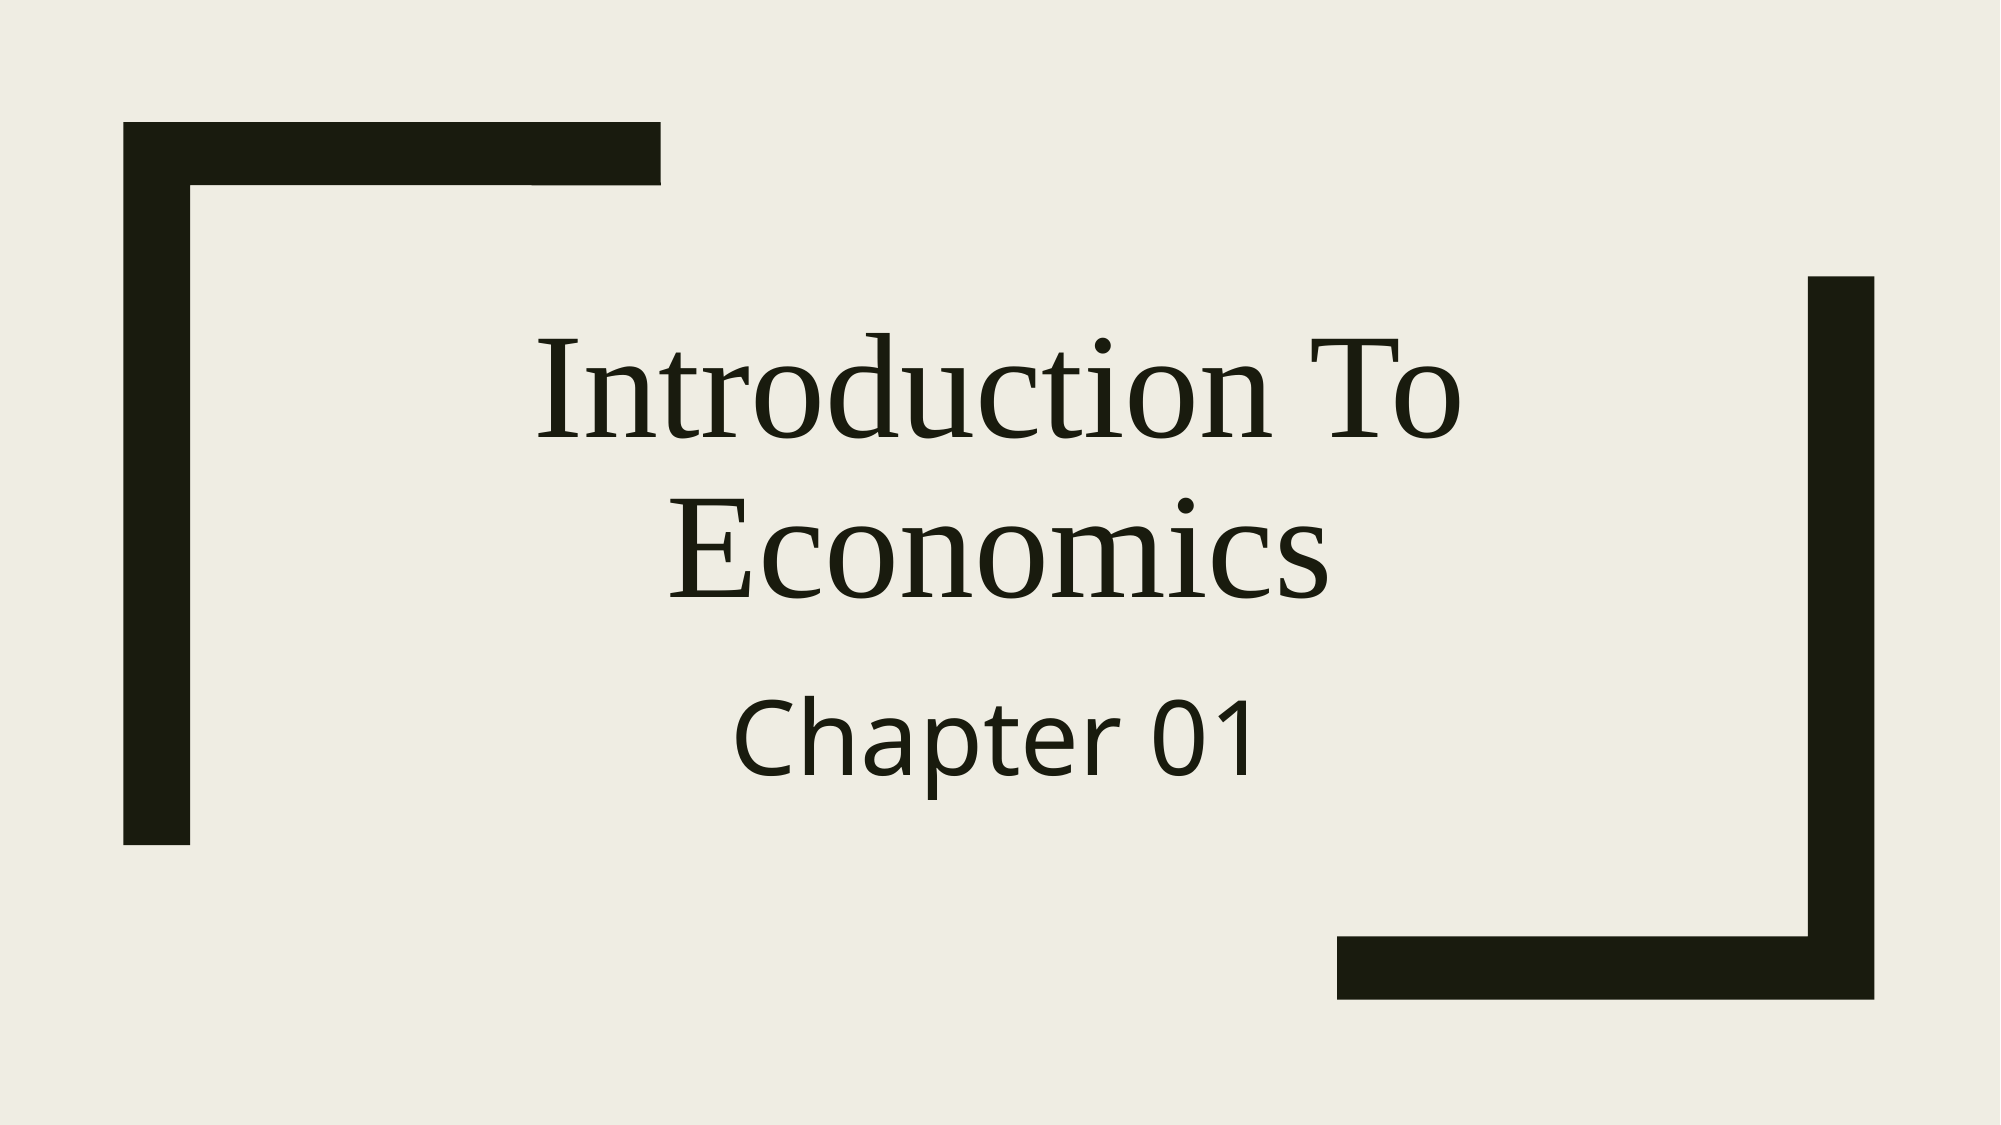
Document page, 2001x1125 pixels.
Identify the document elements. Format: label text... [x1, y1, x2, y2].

title Introduction To Economics [314, 293, 1686, 638]
subtitle Chapter 01 [439, 649, 1561, 828]
